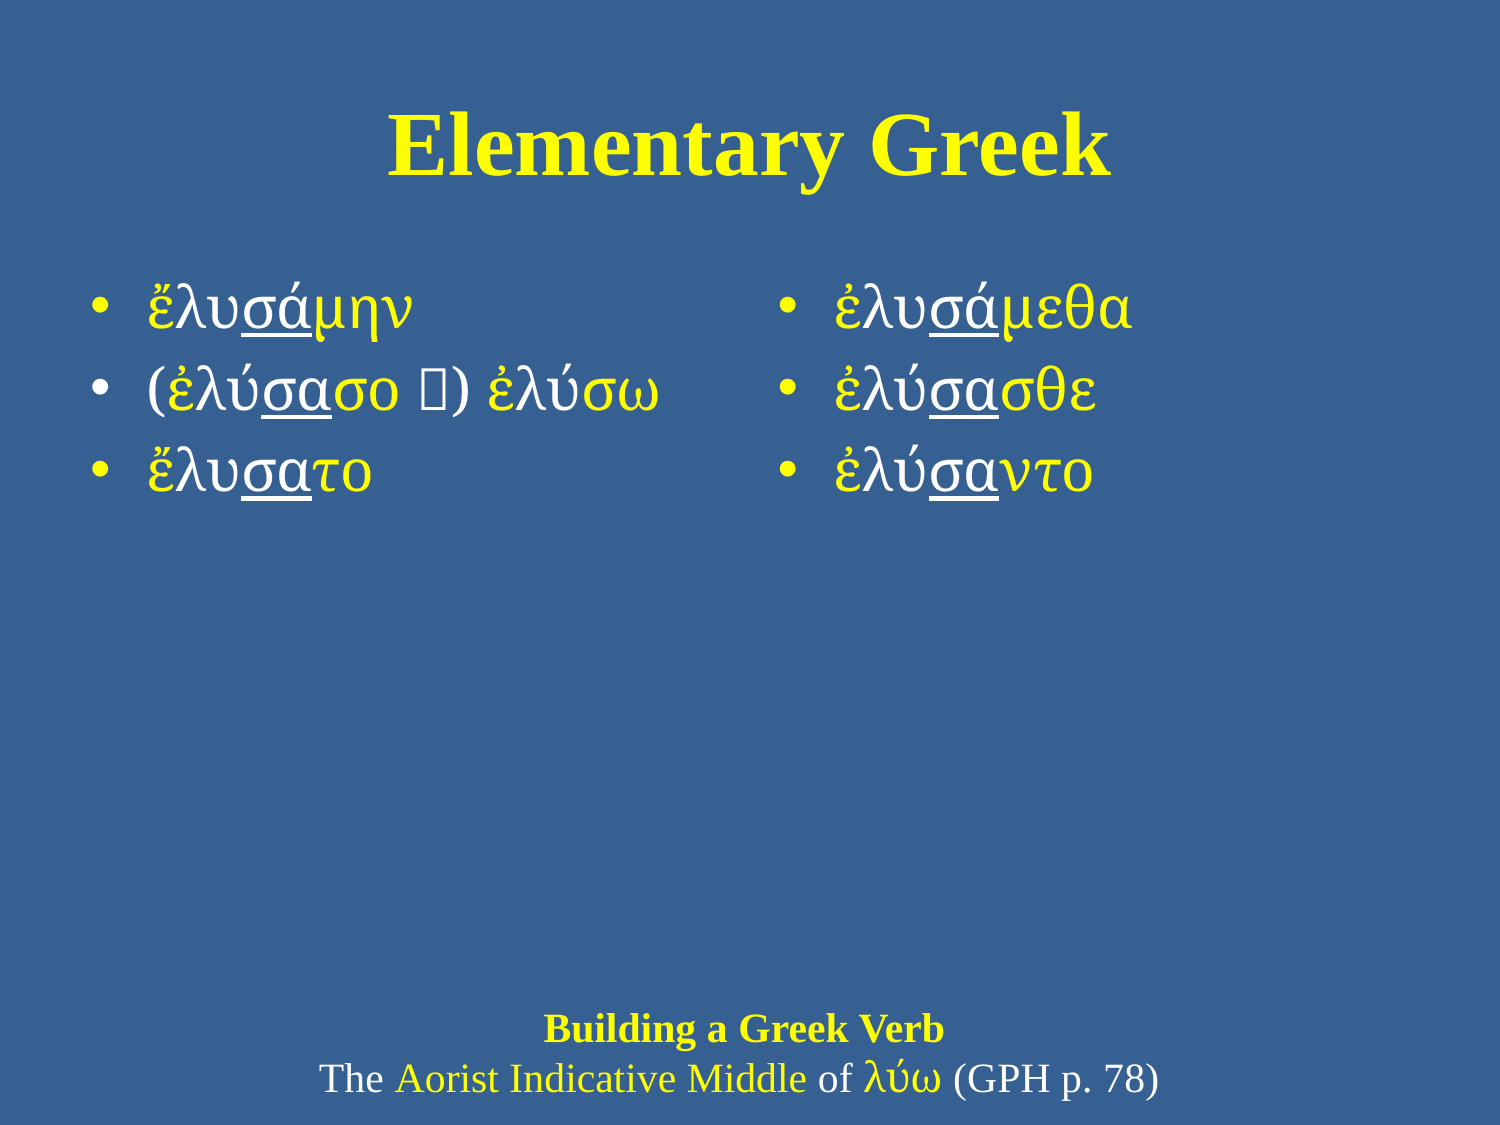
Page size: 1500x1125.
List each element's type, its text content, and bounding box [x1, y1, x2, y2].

list ἐλυσάμεθα ἐλύσασθε ἐλύσαντο [762, 262, 1425, 1005]
title Elementary Greek [75, 45, 1425, 233]
text_box Building a Greek Verb The Aorist Indicative Middle of λύω (GPH p. 78) [194, 993, 1295, 1109]
list ἔλυσάμην (ἐλύσασο ) ἐλύσω ἔλυσατο [75, 262, 738, 1005]
